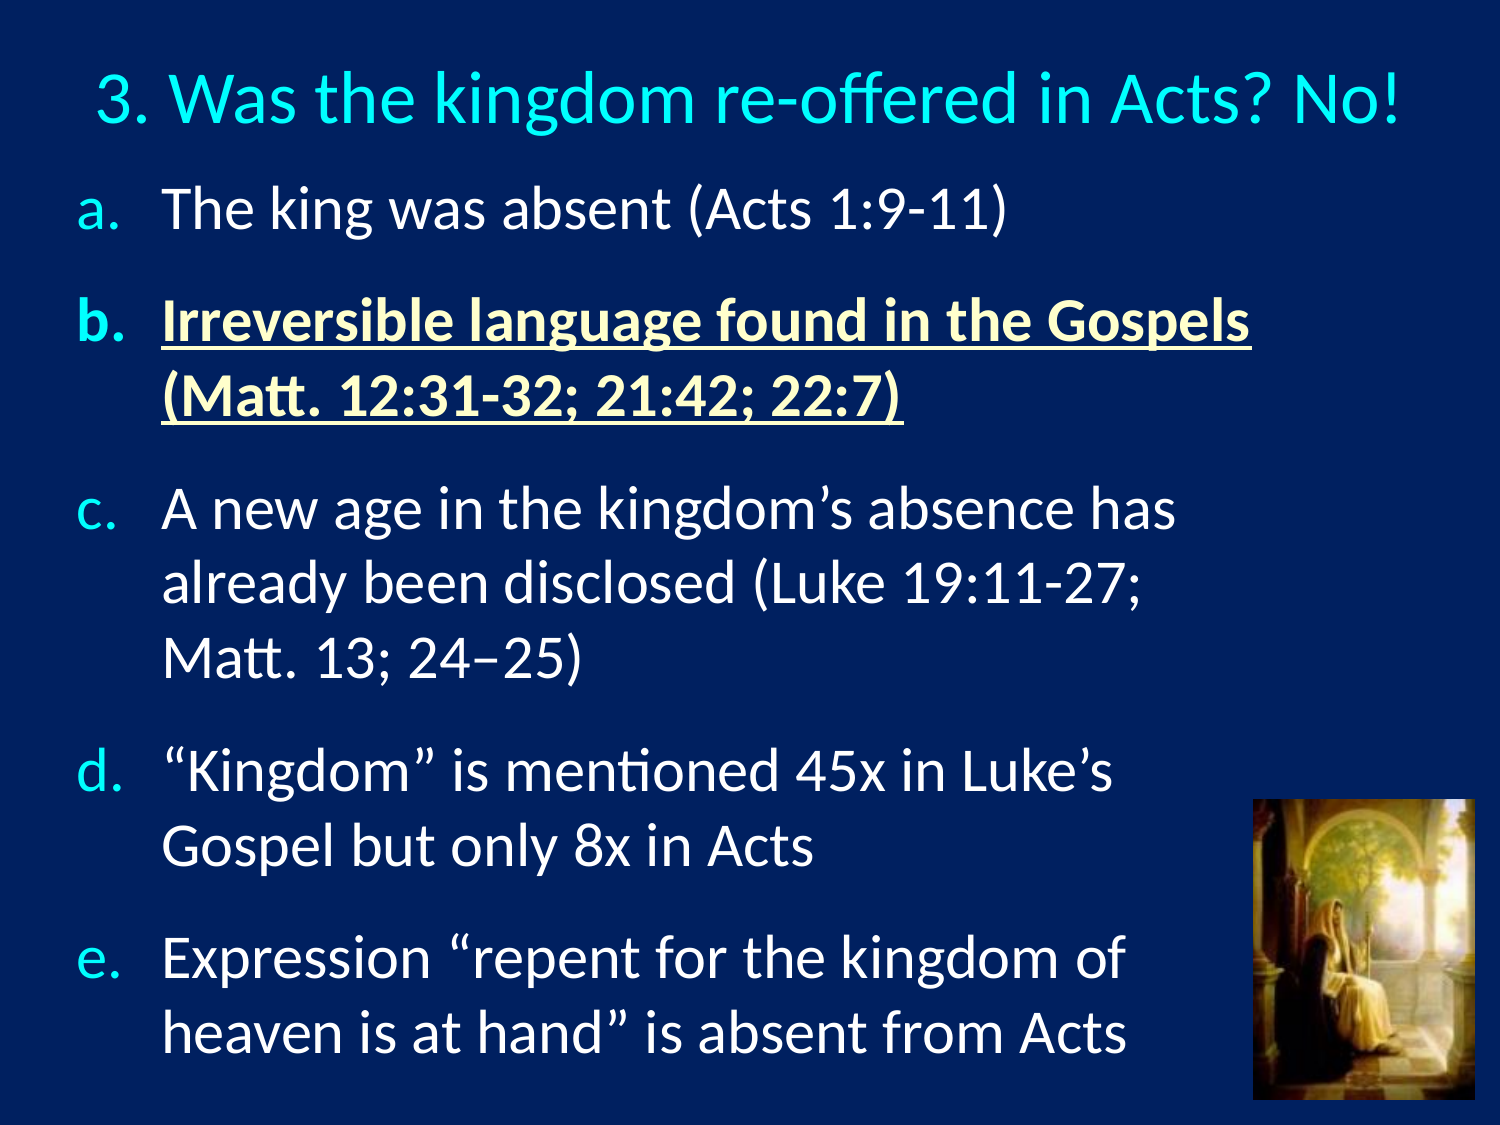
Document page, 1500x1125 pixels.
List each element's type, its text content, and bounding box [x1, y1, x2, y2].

title 3. Was the kingdom re-offered in Acts? No! [68, 37, 1432, 151]
list The king was absent (Acts 1:9-11) Irreversible language found in the Gospels (Matt. 12:31-32; 21:42; 22:7) A new age in the kingdom’s absence has already been disclosed (Luke 19:11-27; Matt. 13; 24‒25) “Kingdom” is mentioned 45x in Luke’s Gospel but only 8x in Acts Expression “repent for the kingdom of heaven is at hand” is absent from Acts [61, 159, 1313, 1101]
picture [1253, 799, 1476, 1101]
